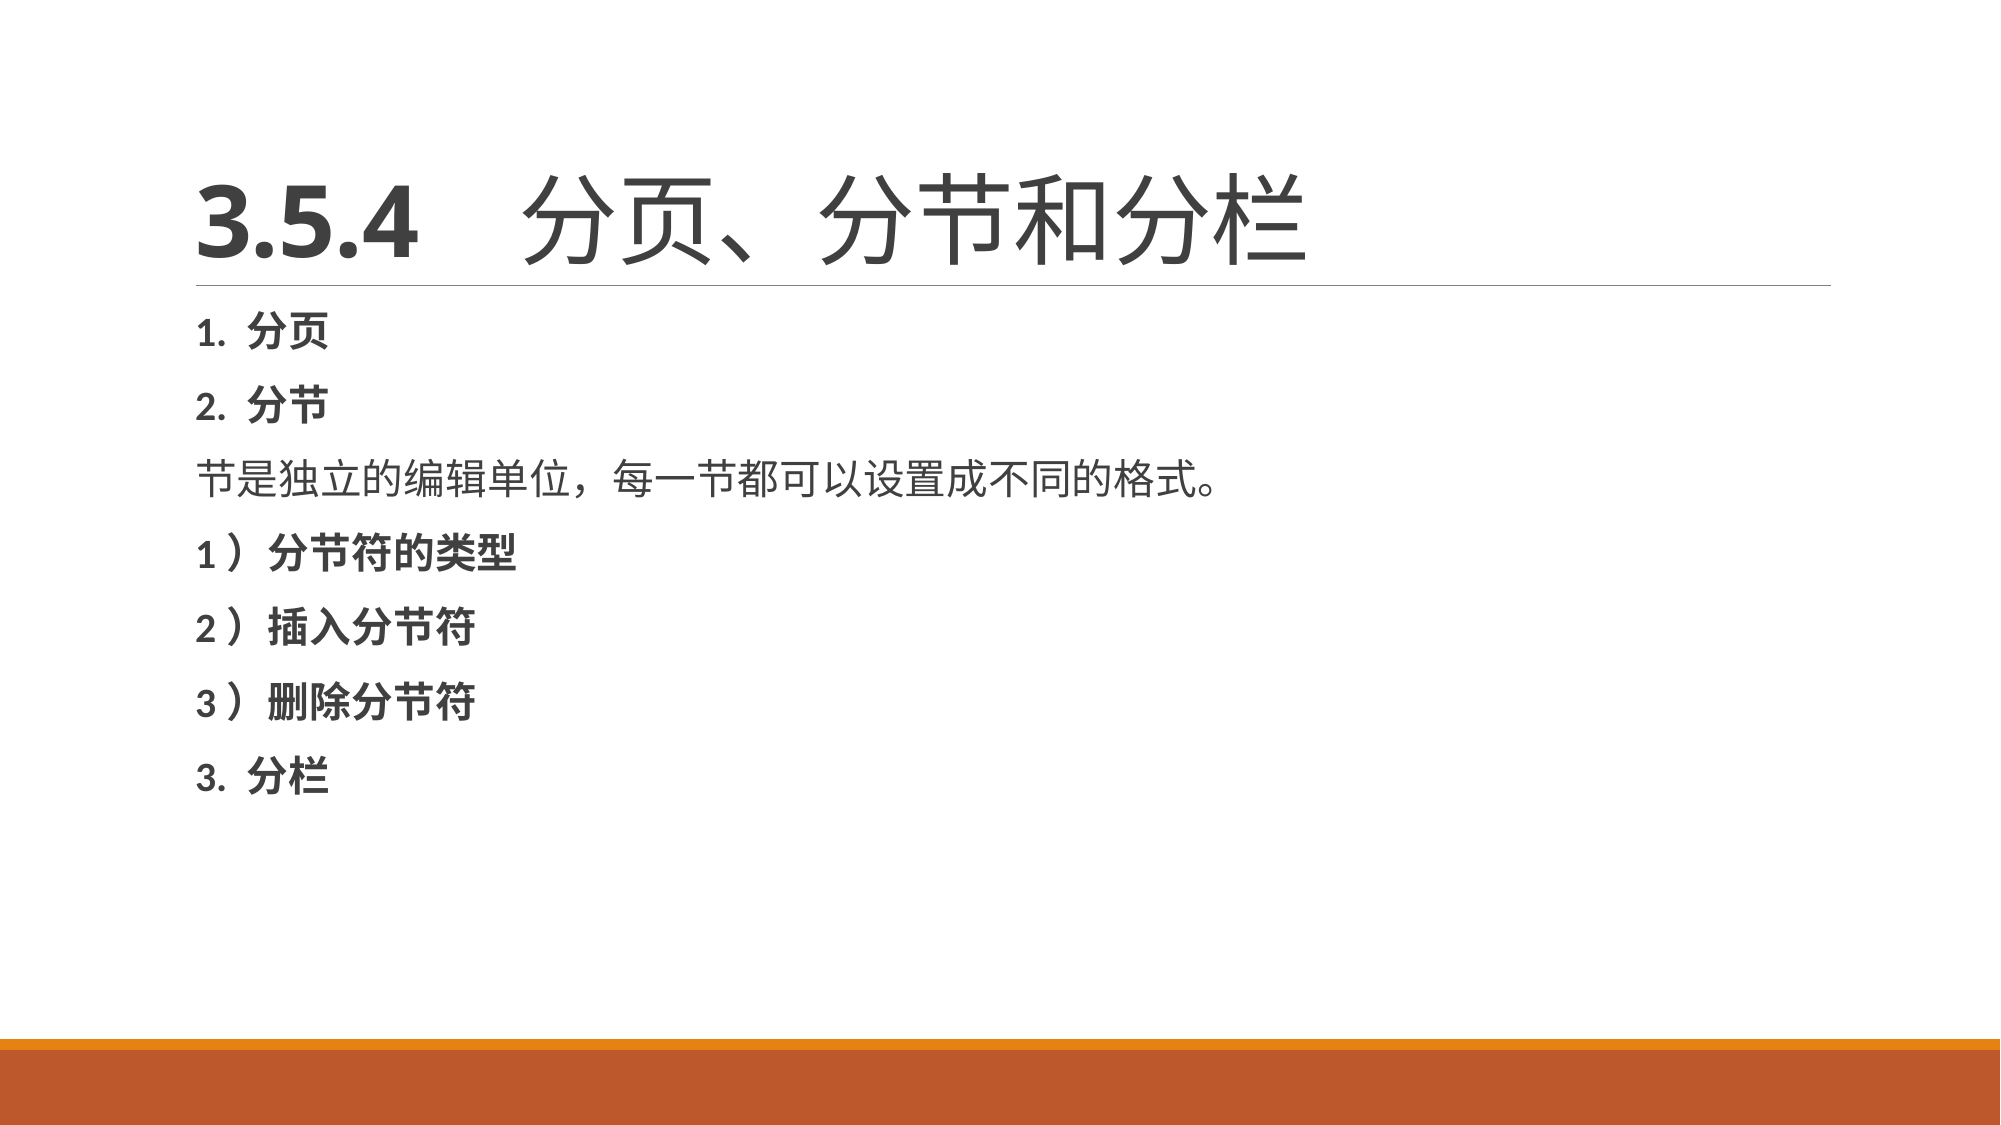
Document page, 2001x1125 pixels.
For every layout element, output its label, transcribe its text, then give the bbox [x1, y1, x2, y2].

list 1. 分页 2. 分节 节是独立的编辑单位，每一节都可以设置成不同的格式。 1）分节符的类型 2）插入分节符 3）删除分节符 3. 分栏 [180, 302, 1830, 963]
title 3.5.4 分页、分节和分栏 [180, 47, 1830, 285]
